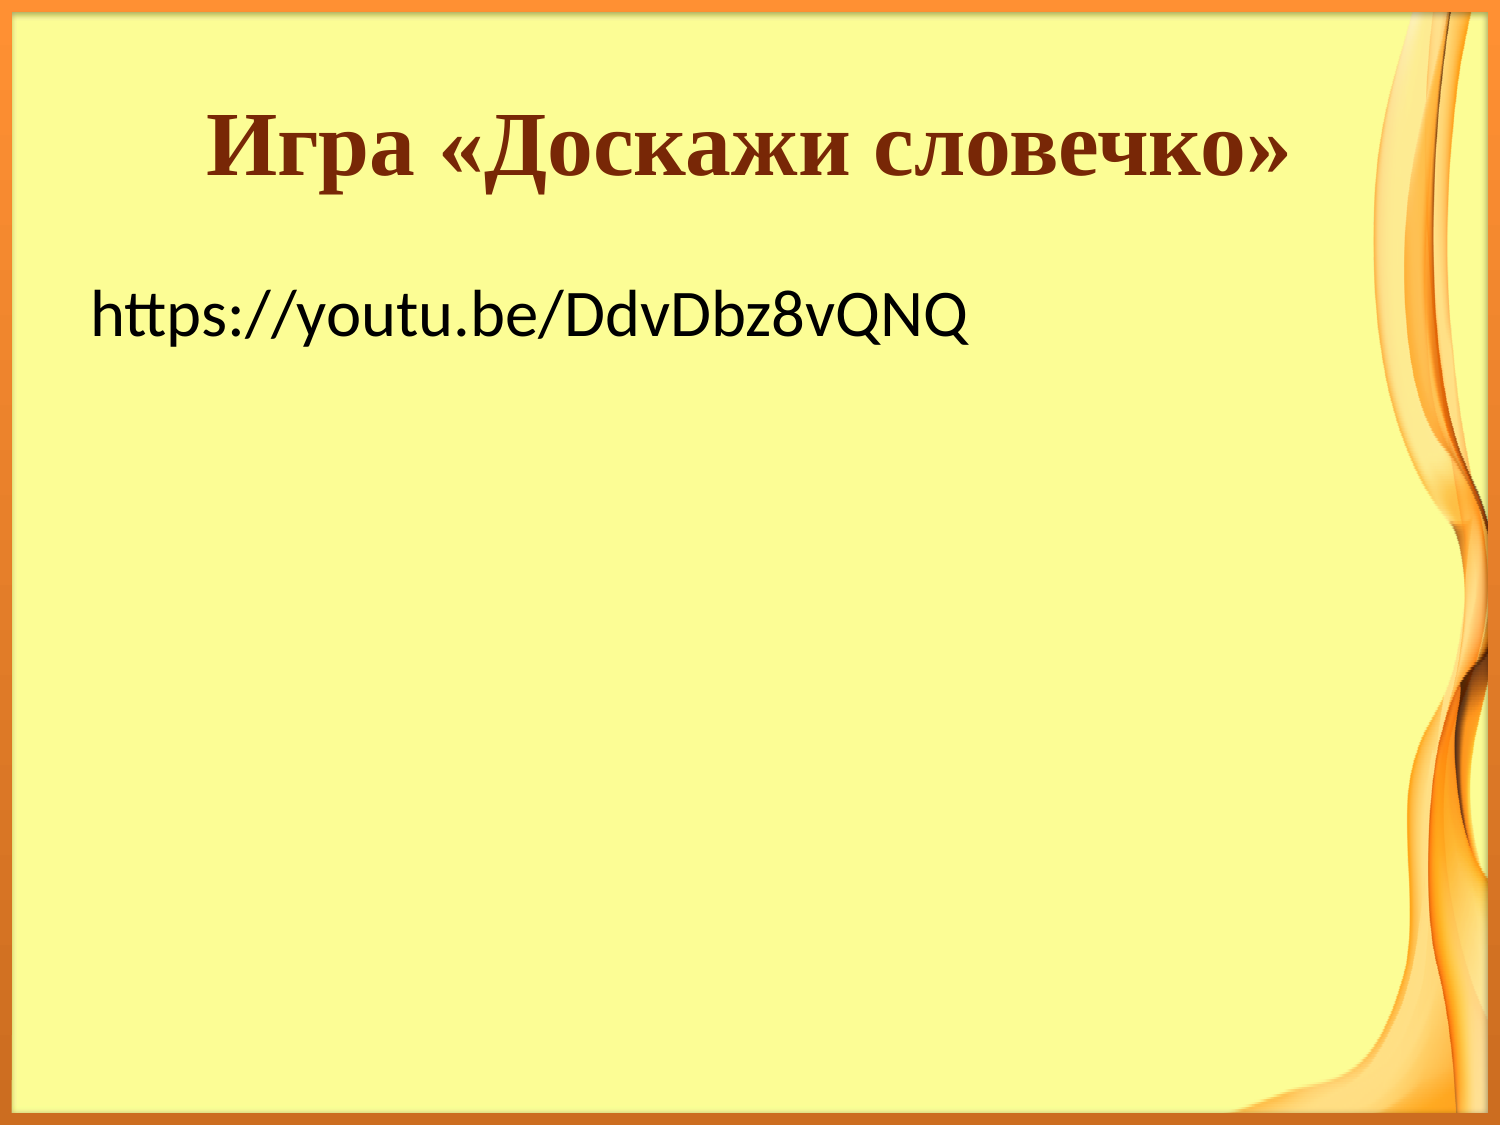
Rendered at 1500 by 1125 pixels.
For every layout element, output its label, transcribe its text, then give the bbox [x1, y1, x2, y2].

title Игра «Доскажи словечко» [75, 45, 1425, 233]
picture [12, 12, 1488, 1113]
list https://youtu.be/DdvDbz8vQNQ [75, 262, 1425, 551]
